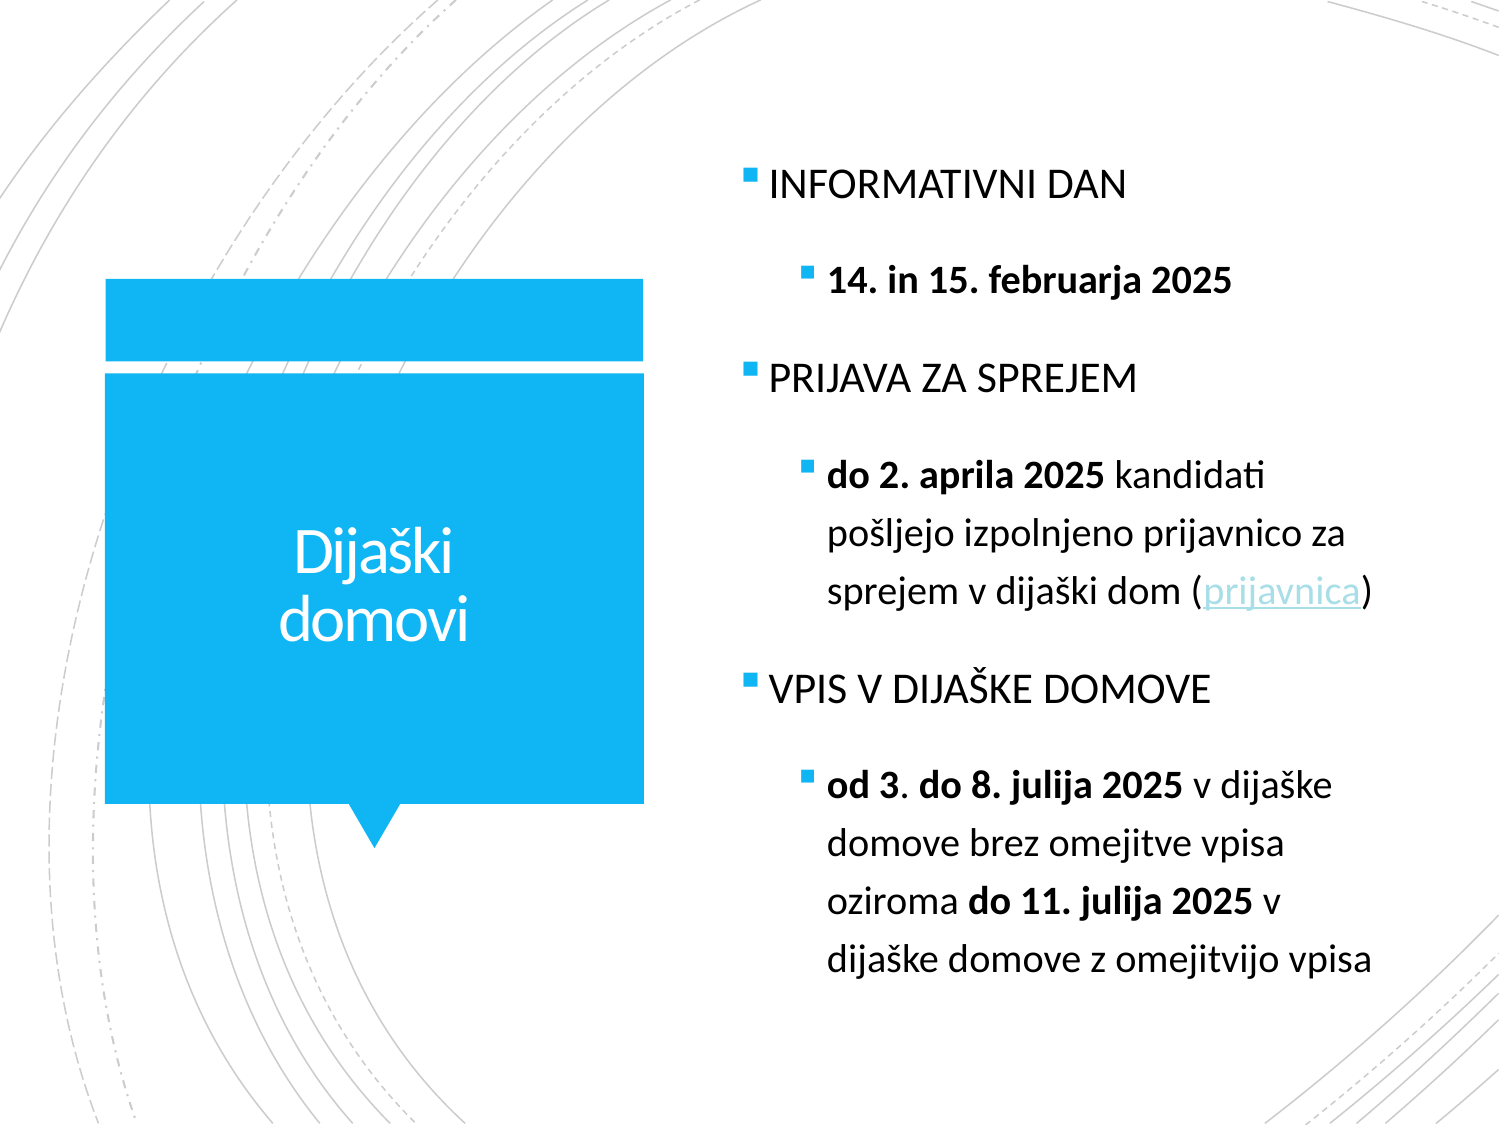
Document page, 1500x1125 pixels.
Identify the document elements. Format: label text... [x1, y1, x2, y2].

list INFORMATIVNI DAN 14. in 15. februarja 2025 PRIJAVA ZA SPREJEM do 2. aprila 2025 kandidati pošljejo izpolnjeno prijavnico za sprejem v dijaški dom (prijavnica) VPIS V DIJAŠKE DOMOVE od 3. do 8. julija 2025 v dijaške domove brez omejitve vpisa oziroma do 11. julija 2025 v dijaške domove z omejitvijo vpisa [724, 131, 1396, 993]
title Dijaški domovi [118, 385, 630, 790]
